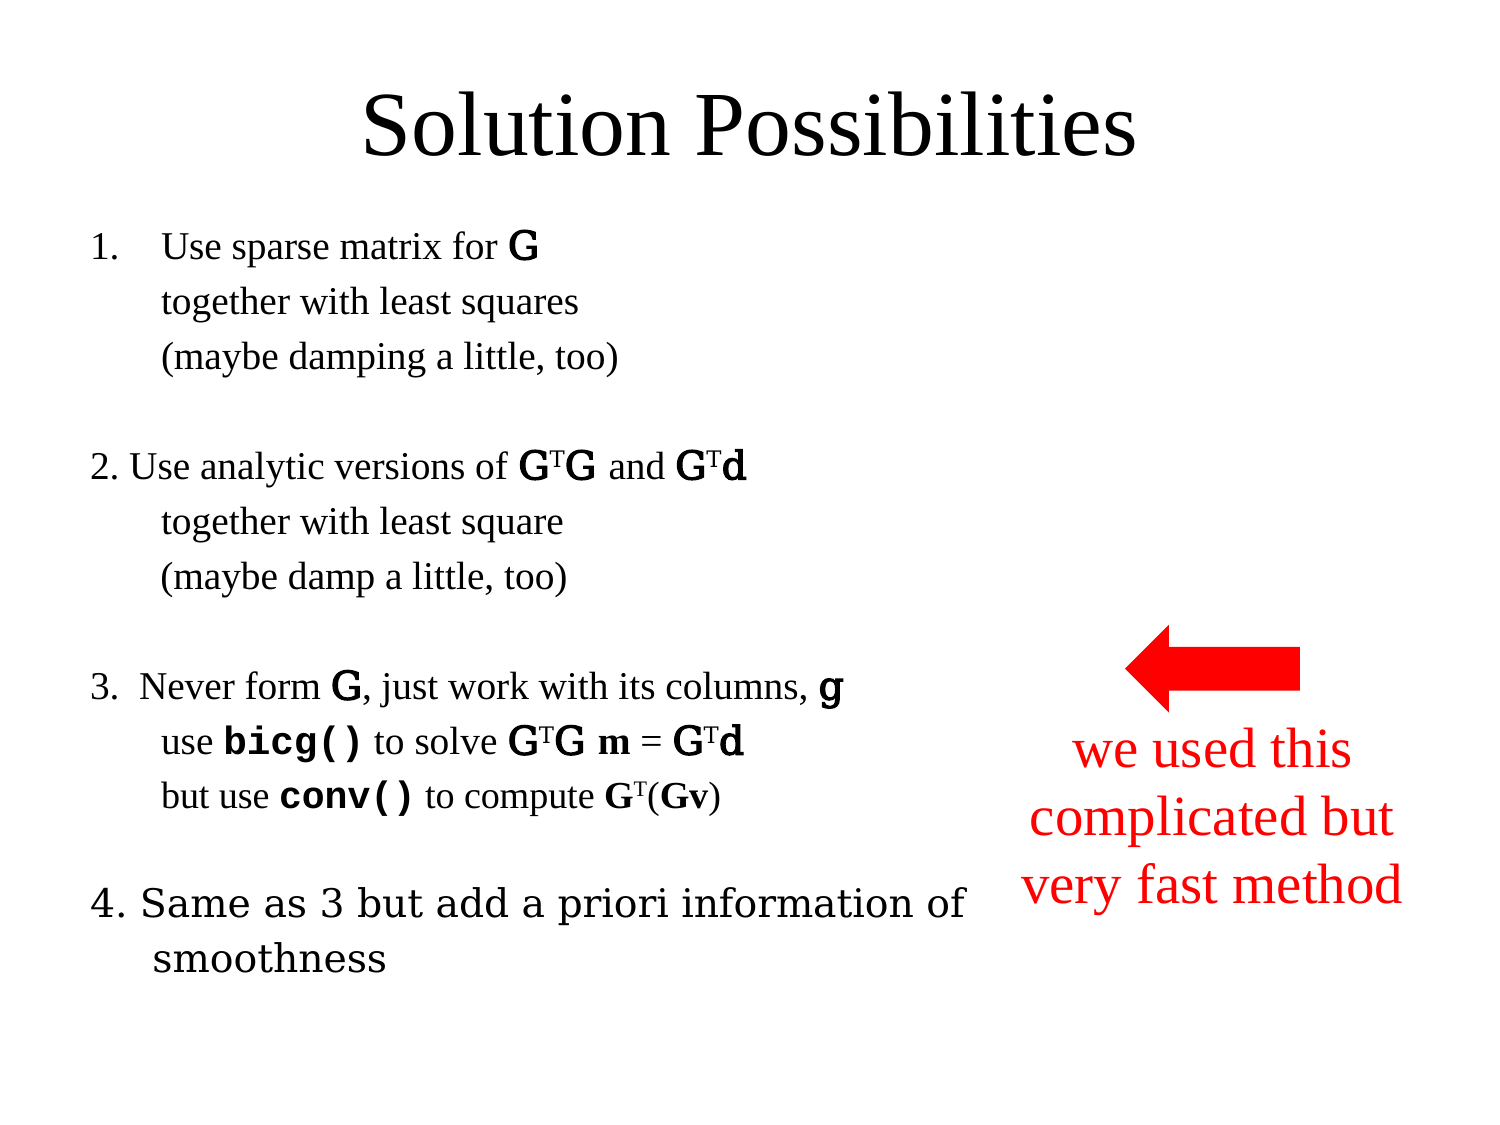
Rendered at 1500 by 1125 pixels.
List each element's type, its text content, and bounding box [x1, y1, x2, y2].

title Solution Possibilities [75, 24, 1425, 212]
text_box we used this complicated but very fast method [999, 699, 1425, 925]
text_box [1122, 623, 1303, 699]
list Use sparse matrix for G together with least squares (maybe damping a little, too) 2. Use analytic versions of GTG and GTd together with least square (maybe damp a little, too) 3. Never form G, just work with its columns, g use bicg() to solve GTG m = GTd but use conv() to compute GT(Gv) 4. Same as 3 but add a priori information of smoothness [75, 212, 1425, 1100]
